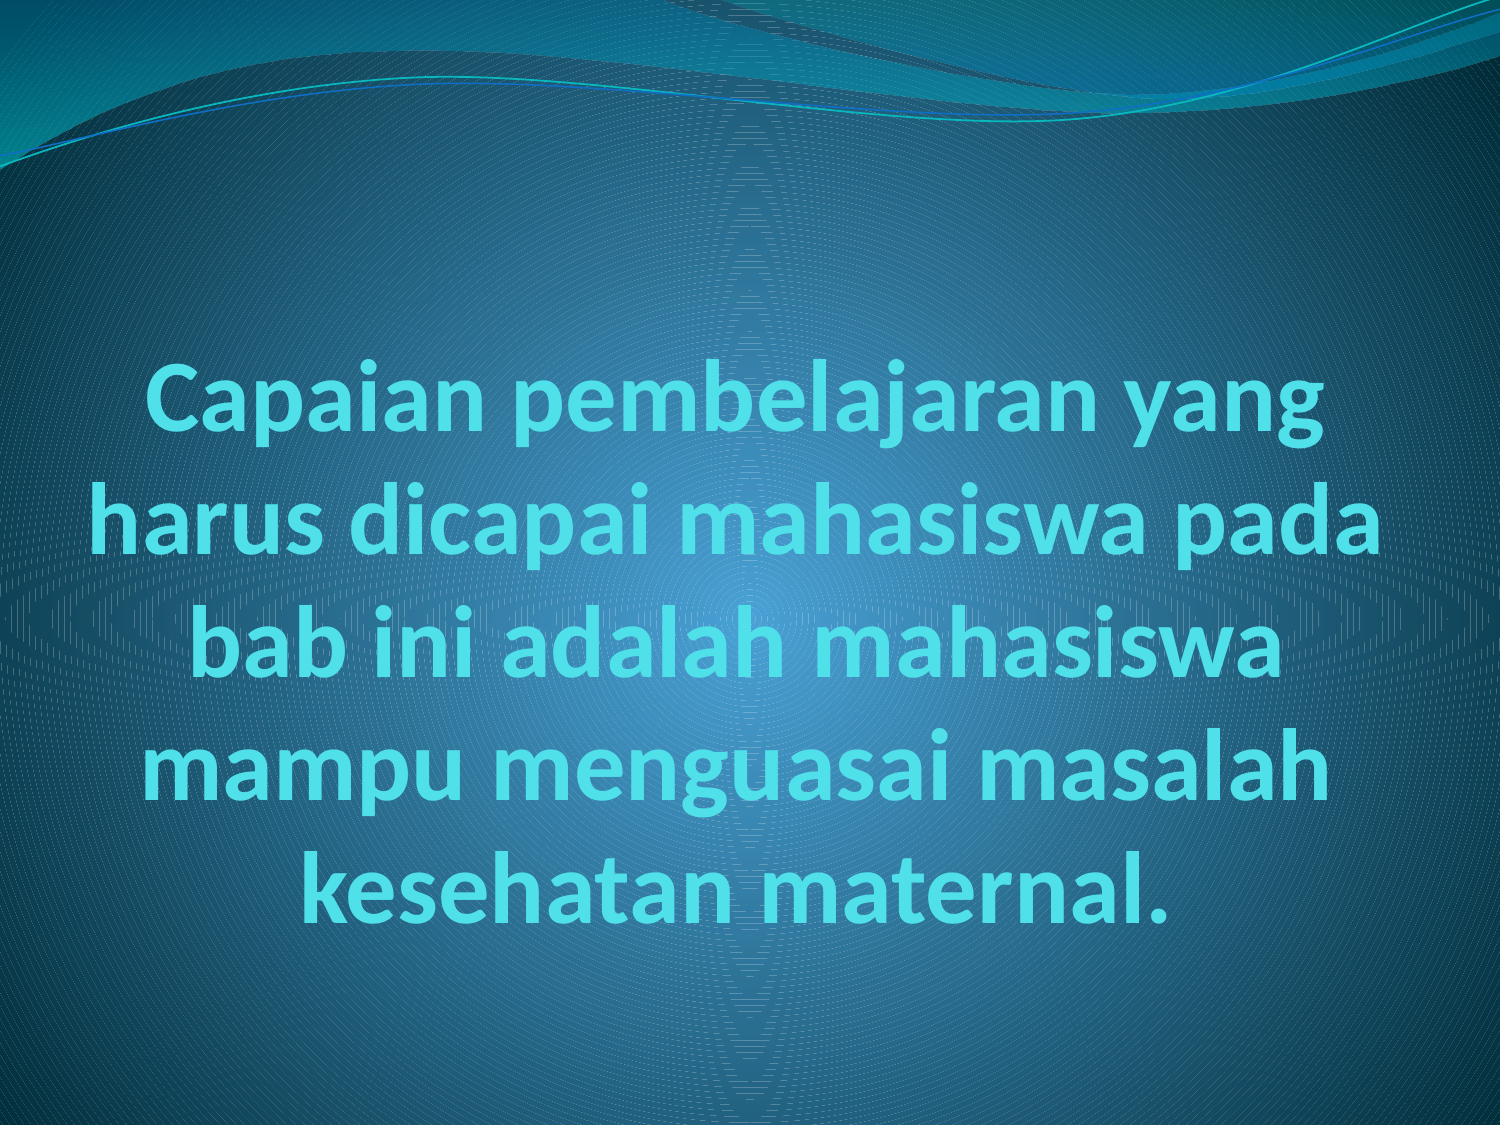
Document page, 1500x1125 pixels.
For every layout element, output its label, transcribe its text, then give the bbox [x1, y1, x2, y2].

title Capaian pembelajaran yang harus dicapai mahasiswa pada bab ini adalah mahasiswa mampu menguasai masalah kesehatan maternal. [82, 234, 1394, 945]
